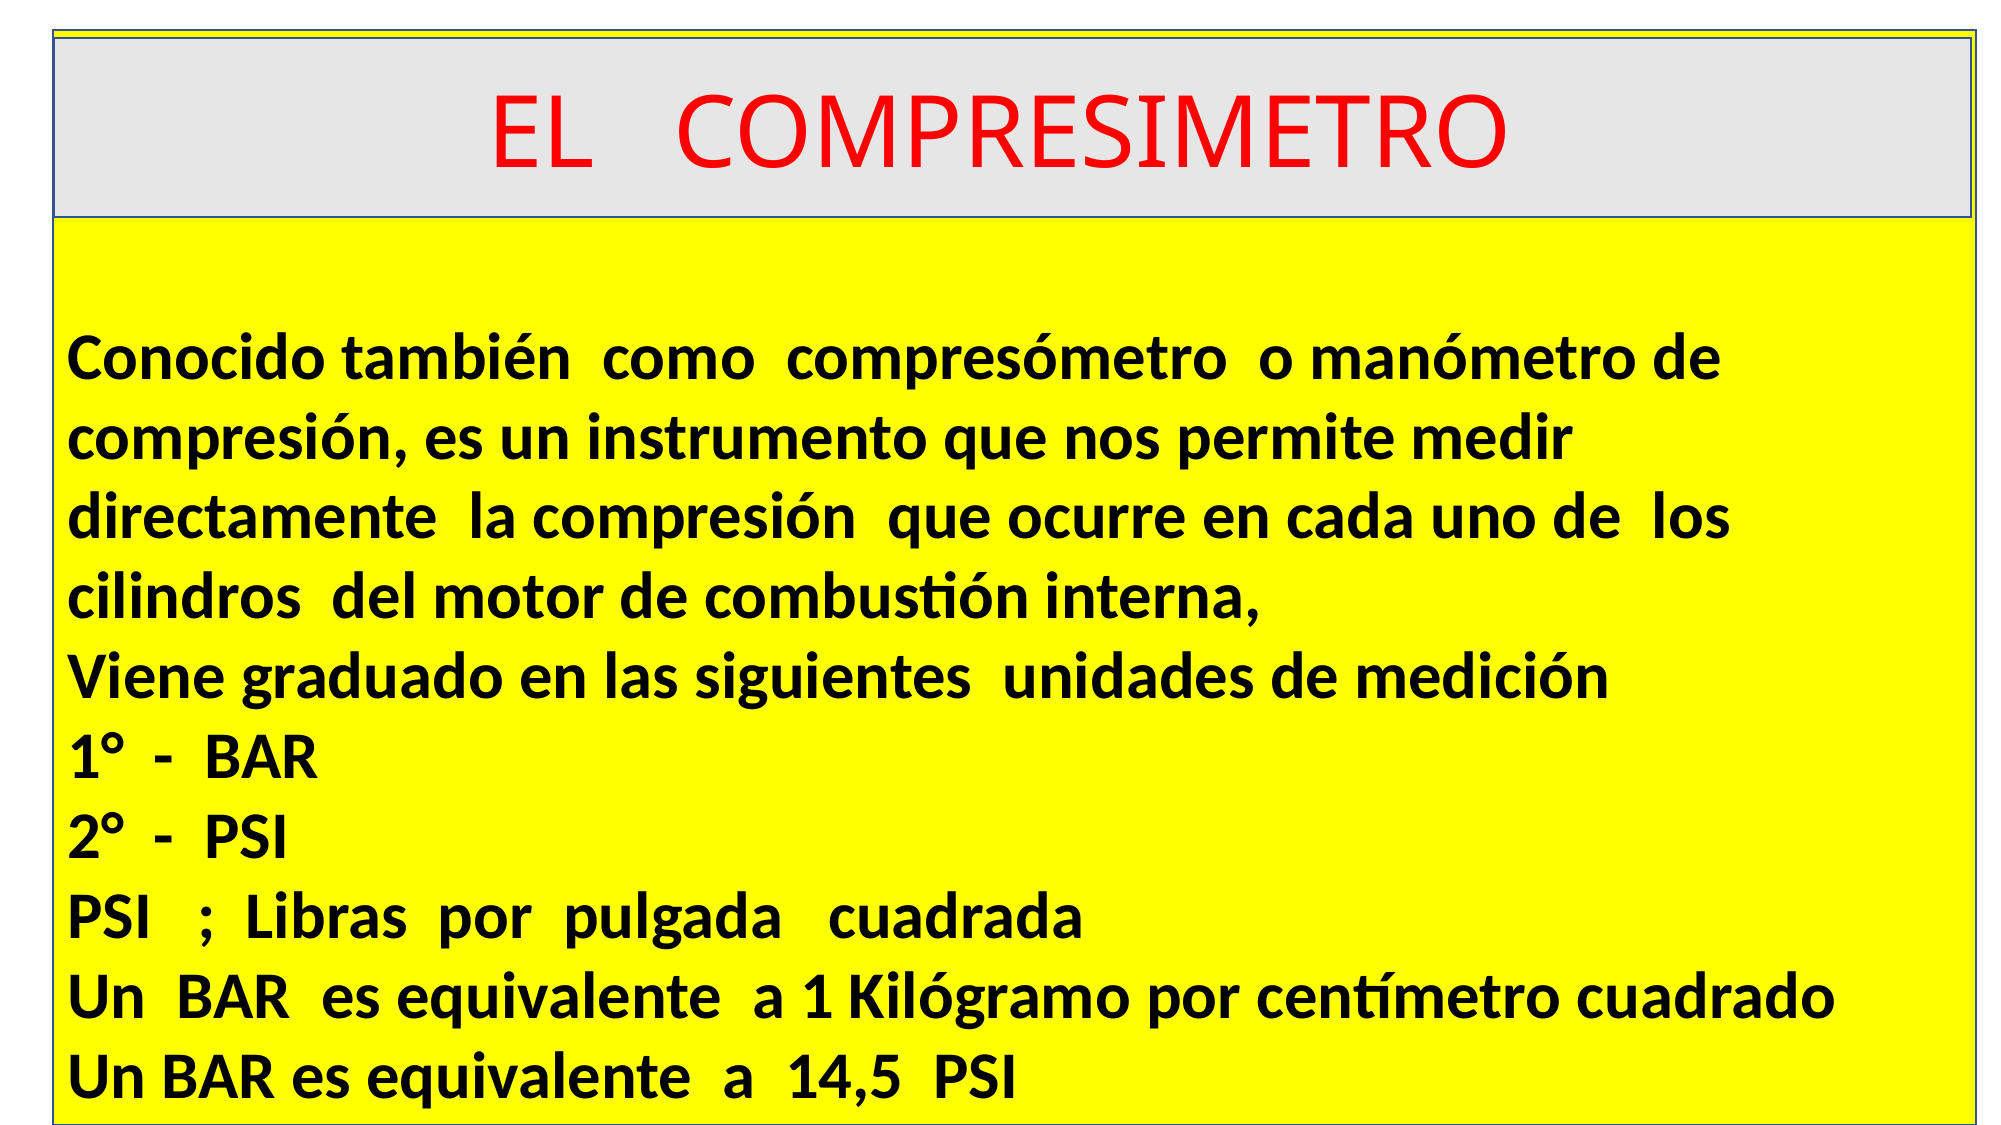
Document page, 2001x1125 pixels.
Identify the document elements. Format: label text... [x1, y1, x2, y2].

text_box Conocido también como compresómetro o manómetro de compresión, es un instrumento que nos permite medir directamente la compresión que ocurre en cada uno de los cilindros del motor de combustión interna, Viene graduado en las siguientes unidades de medición 1° - BAR 2° - PSI PSI ; Libras por pulgada cuadrada Un BAR es equivalente a 1 Kilógramo por centímetro cuadrado Un BAR es equivalente a 14,5 PSI [52, 29, 1977, 1125]
text_box EL COMPRESIMETRO [53, 37, 1972, 218]
